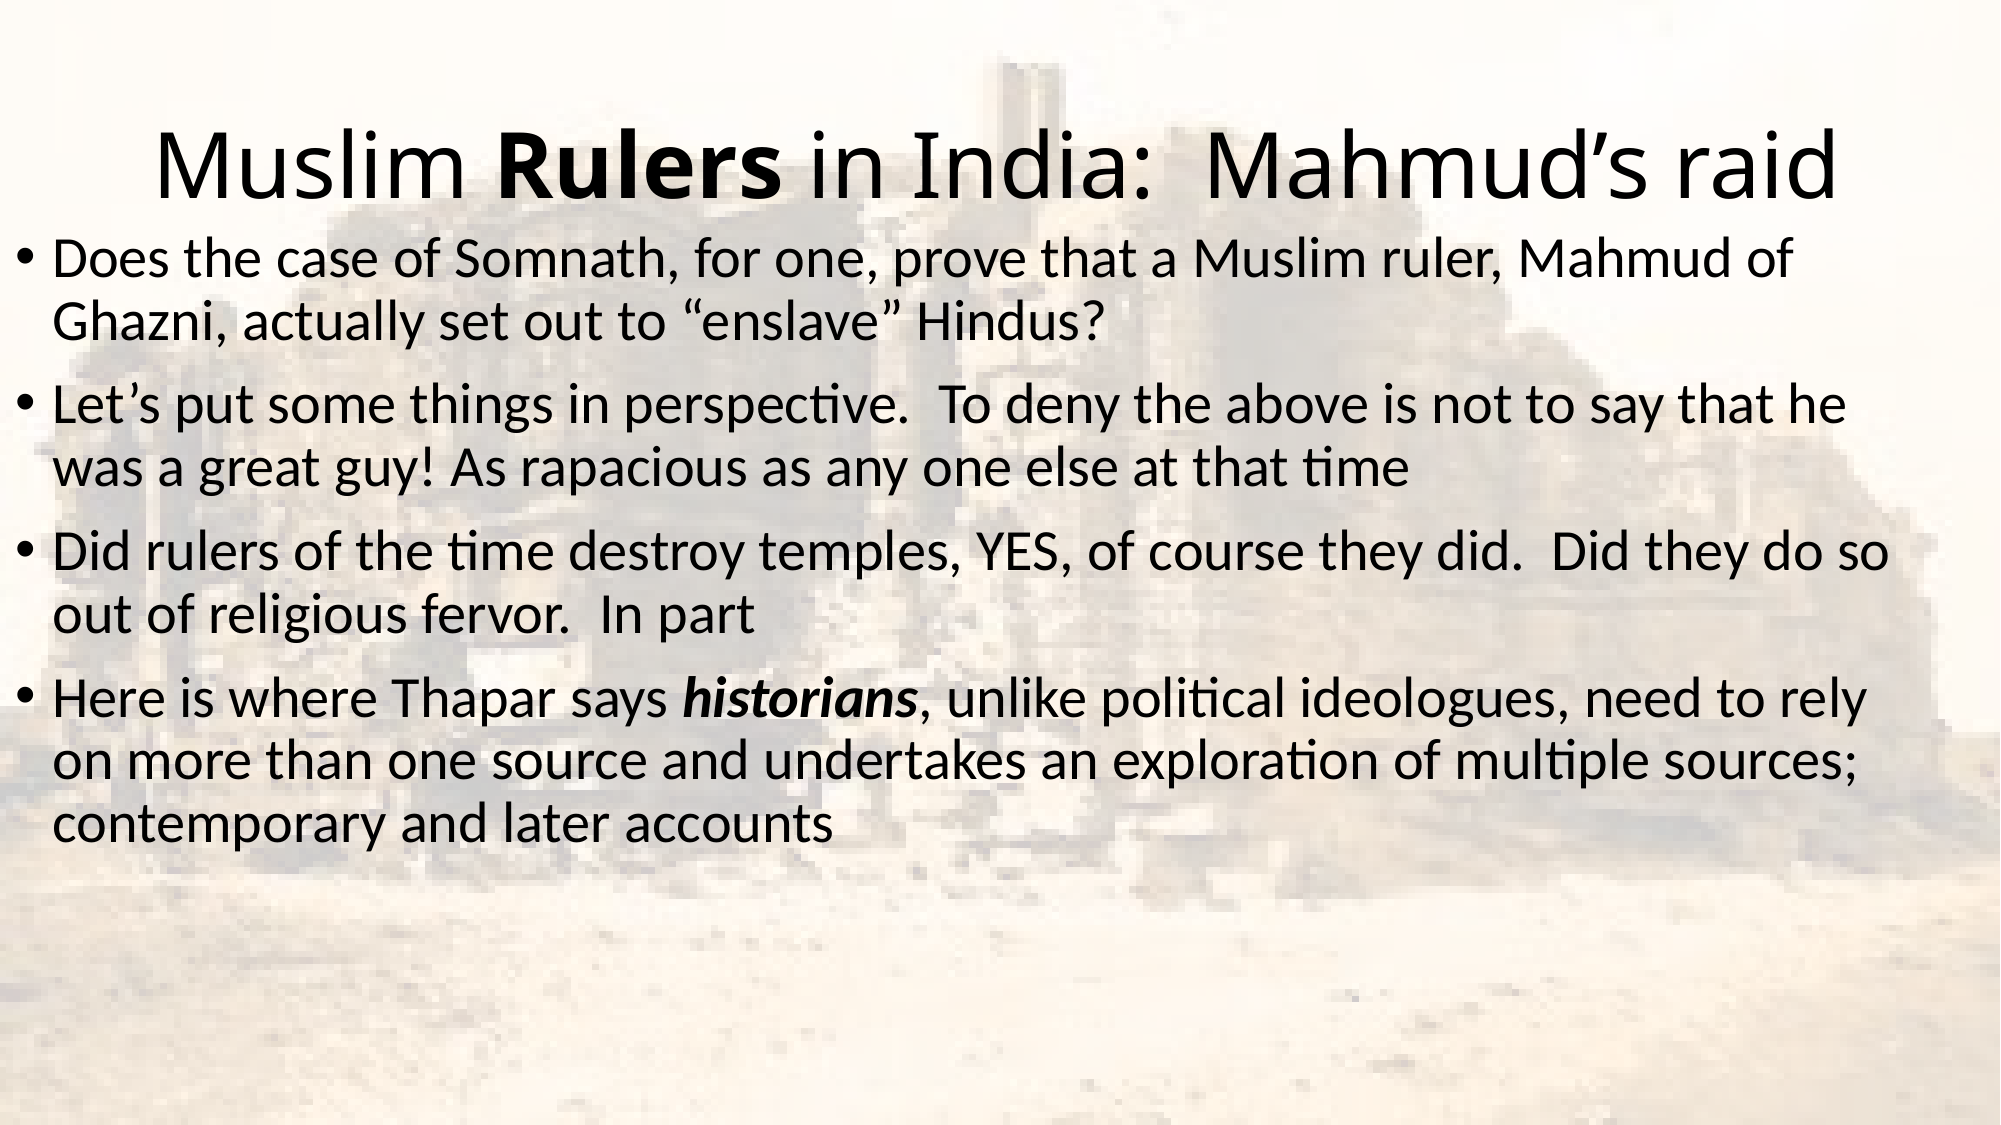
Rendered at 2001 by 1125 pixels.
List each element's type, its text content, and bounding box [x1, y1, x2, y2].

title Muslim Rulers in India: Mahmud’s raid [137, 59, 1863, 219]
list Does the case of Somnath, for one, prove that a Muslim ruler, Mahmud of Ghazni, actually set out to “enslave” Hindus? Let’s put some things in perspective. To deny the above is not to say that he was a great guy! As rapacious as any one else at that time Did rulers of the time destroy temples, YES, of course they did. Did they do so out of religious fervor. In part Here is where Thapar says historians, unlike political ideologues, need to rely on more than one source and undertakes an exploration of multiple sources; contemporary and later accounts [0, 219, 1943, 1125]
